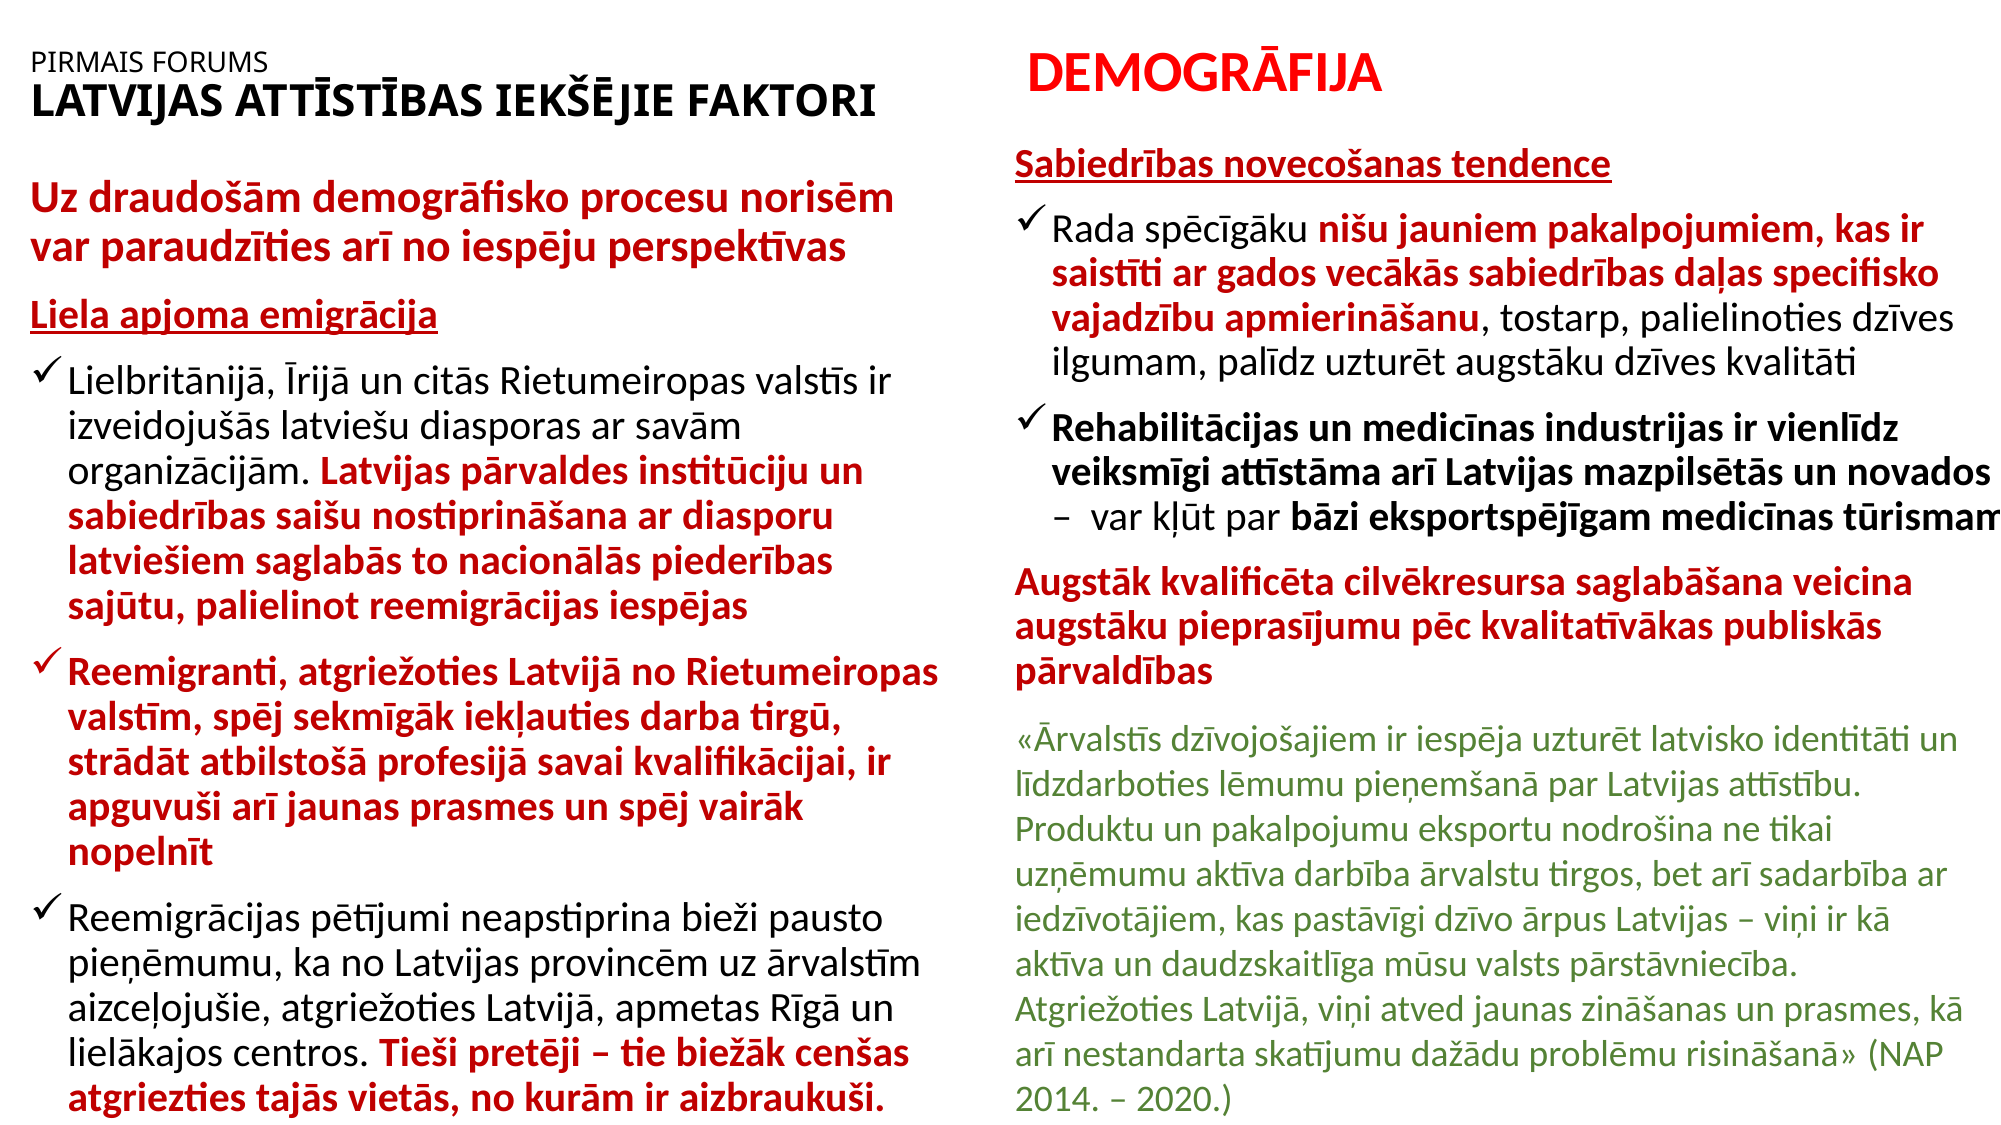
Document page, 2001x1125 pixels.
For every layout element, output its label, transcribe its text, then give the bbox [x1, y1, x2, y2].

list Uz draudošām demogrāfisko procesu norisēm var paraudzīties arī no iespēju perspektīvas Liela apjoma emigrācija Lielbritānijā, Īrijā un citās Rietumeiropas valstīs ir izveidojušās latviešu diasporas ar savām organizācijām. Latvijas pārvaldes institūciju un sabiedrības saišu nostiprināšana ar diasporu latviešiem saglabās to nacionālās piederības sajūtu, palielinot reemigrācijas iespējas Reemigranti, atgriežoties Latvijā no Rietumeiropas valstīm, spēj sekmīgāk iekļauties darba tirgū, strādāt atbilstošā profesijā savai kvalifikācijai, ir apguvuši arī jaunas prasmes un spēj vairāk nopelnīt Reemigrācijas pētījumi neapstiprina bieži pausto pieņēmumu, ka no Latvijas provincēm uz ārvalstīm aizceļojušie, atgriežoties Latvijā, apmetas Rīgā un lielākajos centros. Tieši pretēji – tie biežāk cenšas atgriezties tajās vietās, no kurām ir aizbraukuši. [15, 165, 973, 1125]
text_box «Ārvalstīs dzīvojošajiem ir iespēja uzturēt latvisko identitāti un līdzdarboties lēmumu pieņemšanā par Latvijas attīstību. Produktu un pakalpojumu eksportu nodrošina ne tikai uzņēmumu aktīva darbība ārvalstu tirgos, bet arī sadarbība ar iedzīvotājiem, kas pastāvīgi dzīvo ārpus Latvijas – viņi ir kā aktīva un daudzskaitlīga mūsu valsts pārstāvniecība. Atgriežoties Latvijā, viņi atved jaunas zināšanas un prasmes, kā arī nestandarta skatījumu dažādu problēmu risināšanā» (NAP 2014. – 2020.) [1000, 706, 1983, 1125]
title PIRMAIS FORUMS LATVIJAS ATTĪSTĪBAS IEKŠĒJIE FAKTORI [15, 40, 1863, 134]
list DEMOGRĀFIJA [1012, 1, 2000, 113]
list Sabiedrības novecošanas tendence Rada spēcīgāku nišu jauniem pakalpojumiem, kas ir saistīti ar gados vecākās sabiedrības daļas specifisko vajadzību apmierināšanu, tostarp, palielinoties dzīves ilgumam, palīdz uzturēt augstāku dzīves kvalitāti Rehabilitācijas un medicīnas industrijas ir vienlīdz veiksmīgi attīstāma arī Latvijas mazpilsētās un novados – var kļūt par bāzi eksportspējīgam medicīnas tūrismam Augstāk kvalificēta cilvēkresursa saglabāšana veicina augstāku pieprasījumu pēc kvalitatīvākas publiskās pārvaldības [999, 133, 2000, 721]
